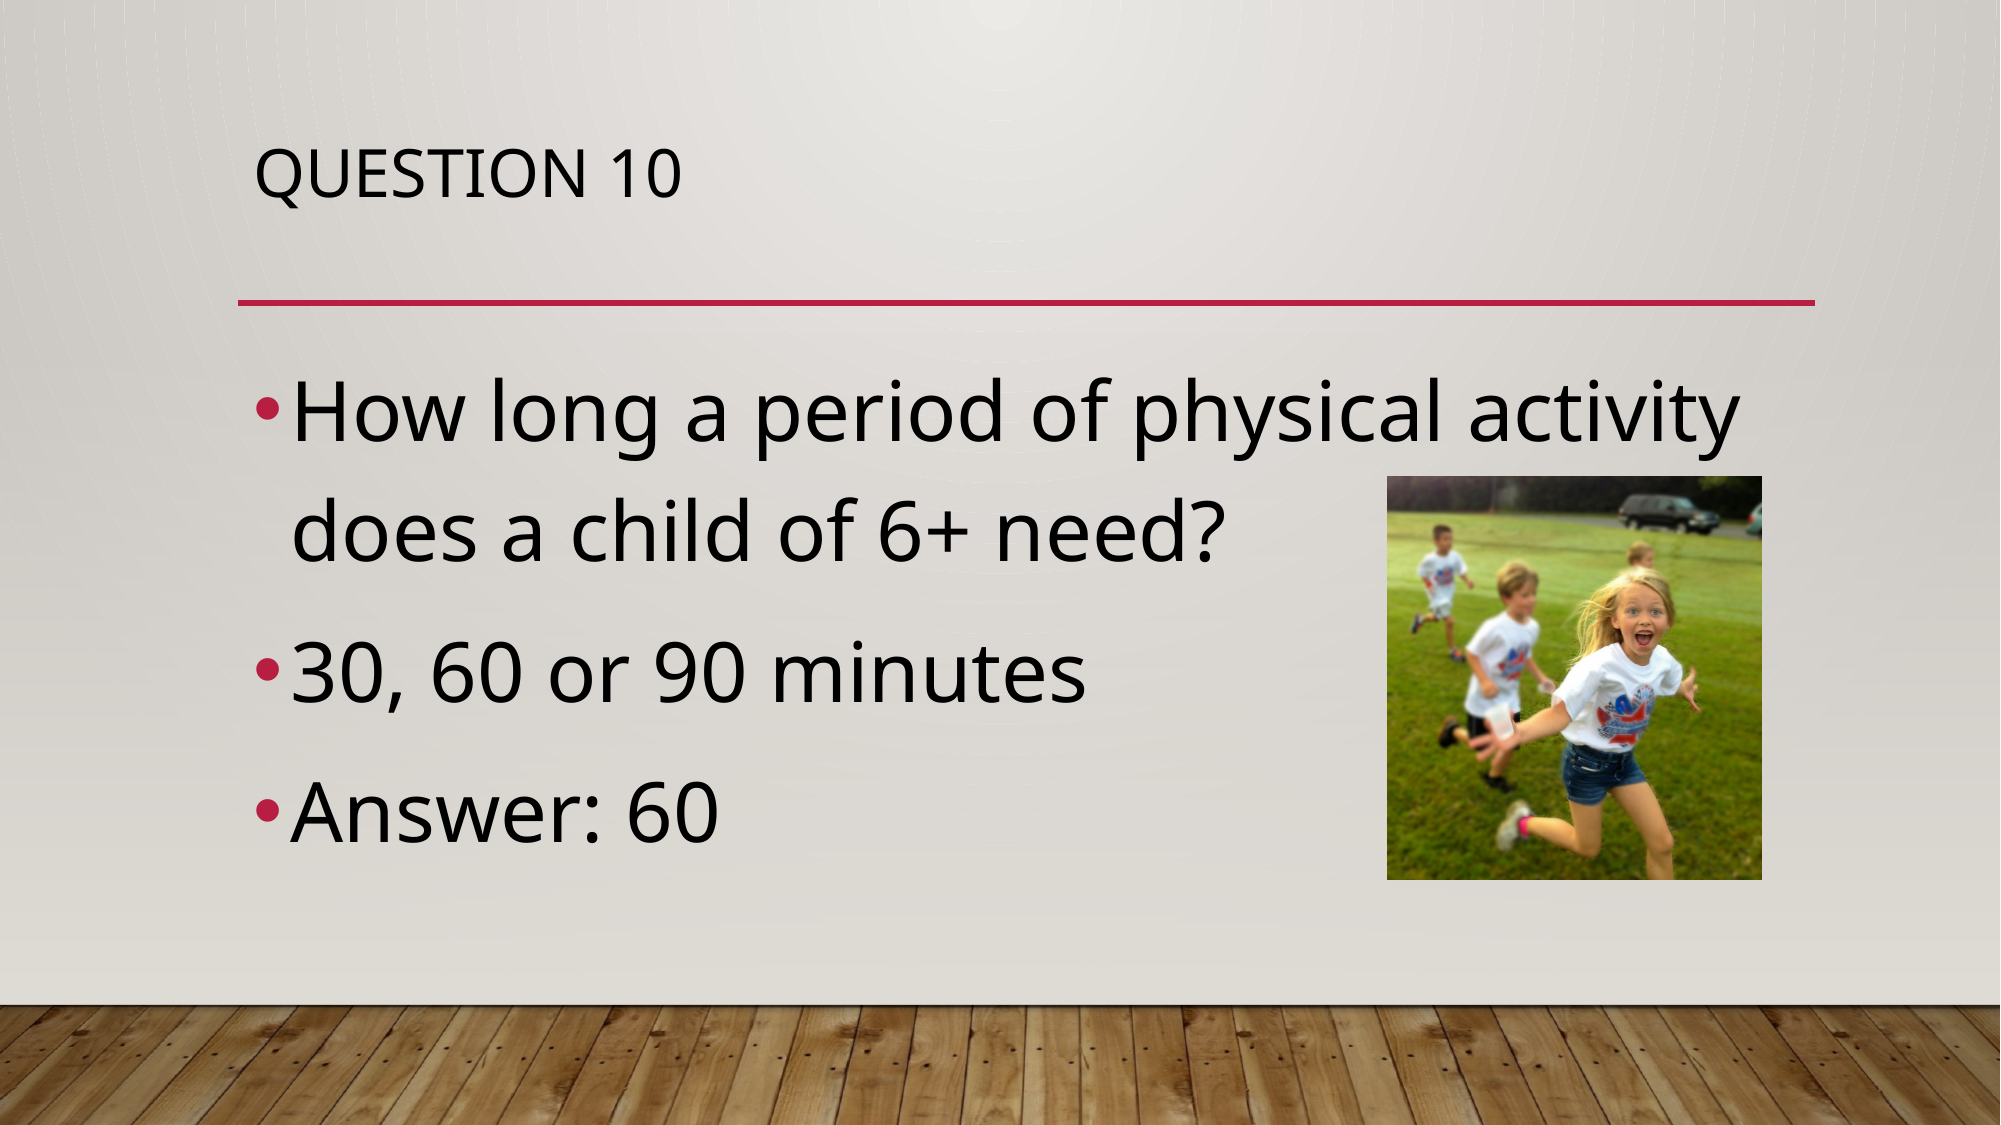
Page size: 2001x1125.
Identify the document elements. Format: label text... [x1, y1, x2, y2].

picture [1387, 476, 1763, 881]
list How long a period of physical activity does a child of 6+ need? 30, 60 or 90 minutes Answer: 60 [238, 330, 1814, 897]
title Question 10 [238, 131, 1814, 305]
picture [0, 1005, 2000, 1125]
